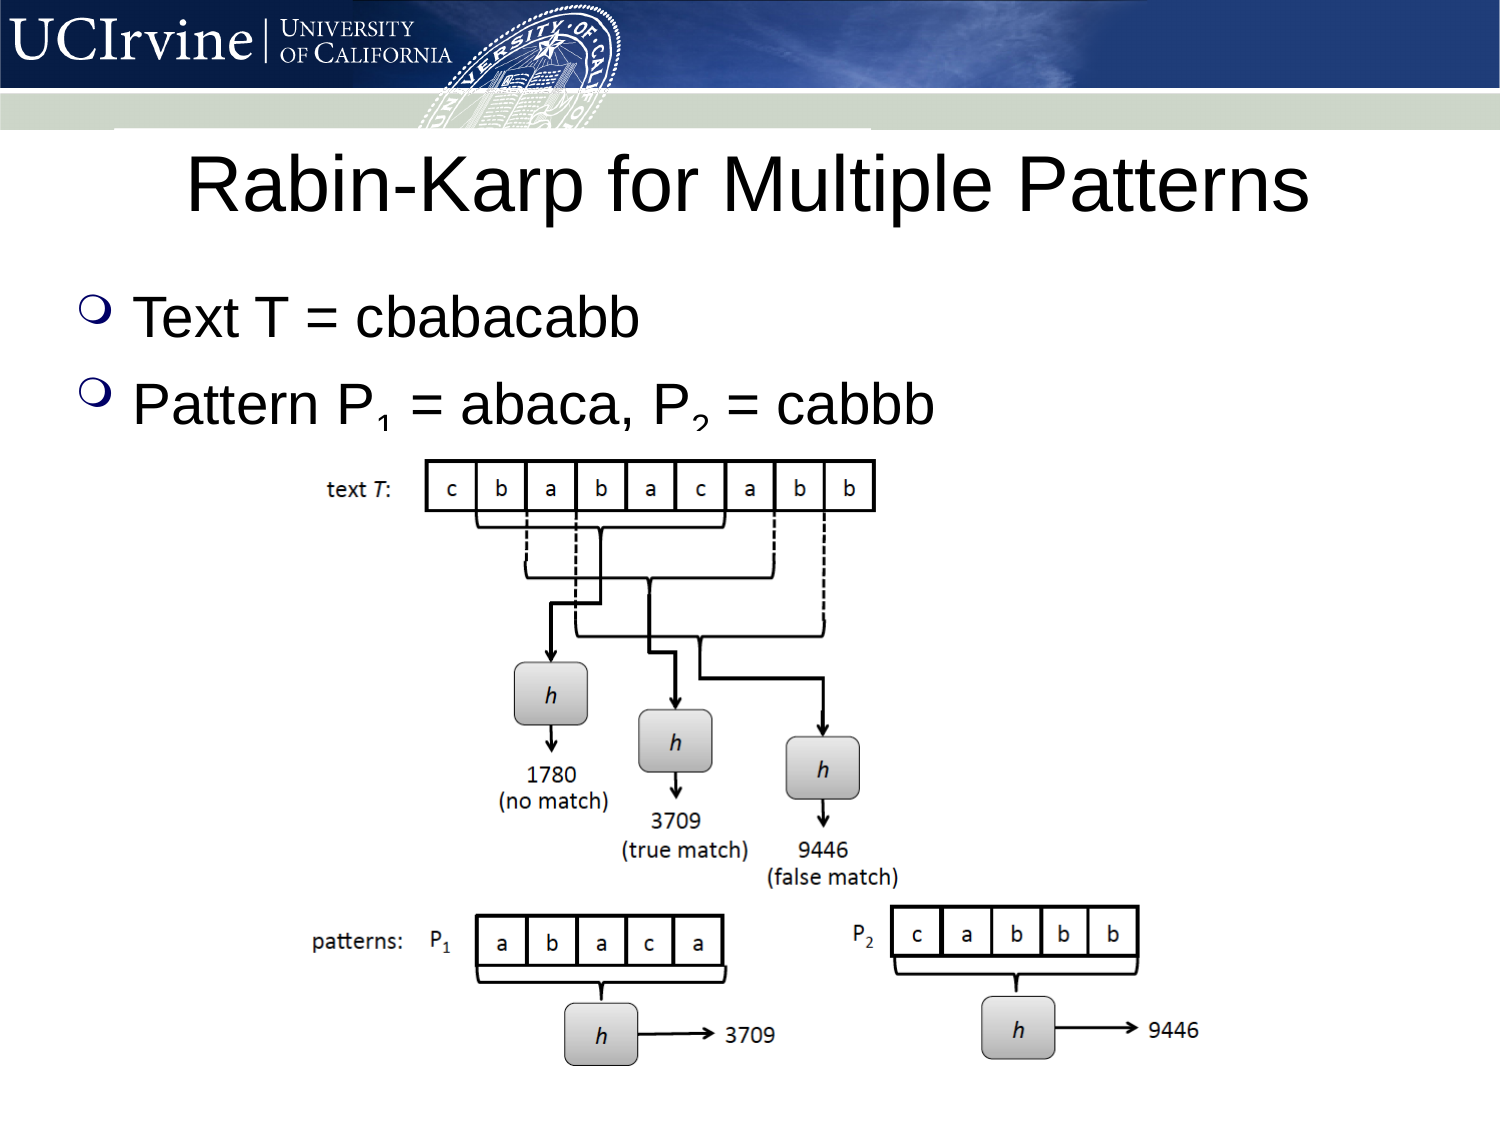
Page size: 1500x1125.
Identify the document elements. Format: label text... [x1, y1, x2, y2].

list Text T = cbabacabb Pattern P1 = abaca, P2 = cabbb [62, 283, 1423, 497]
picture [194, 431, 1279, 1094]
title Rabin-Karp for Multiple Patterns [6, 105, 1492, 269]
picture [0, 0, 1500, 136]
